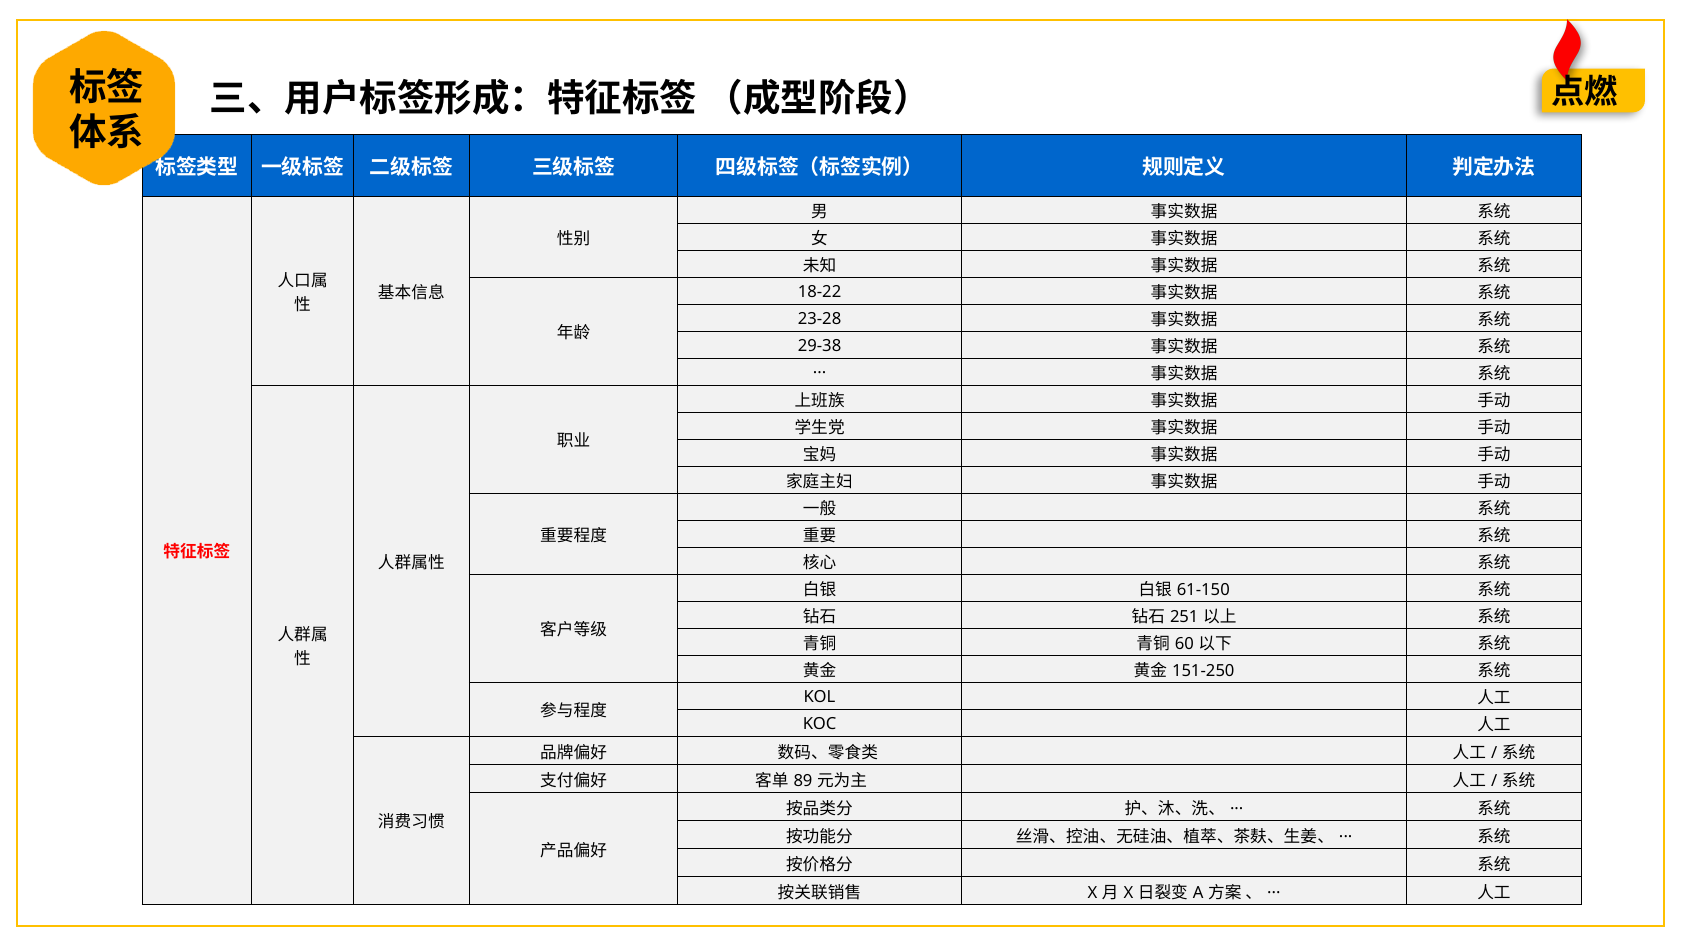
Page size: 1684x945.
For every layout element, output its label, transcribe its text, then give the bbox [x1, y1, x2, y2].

table_cell 事实数据 [962, 467, 1406, 493]
table_cell KOL [678, 683, 961, 709]
table_cell 白银61-150 [962, 575, 1406, 601]
table_cell 重要 [678, 521, 961, 547]
table_cell 丝滑、控油、无硅油、植萃、茶麸、生姜、··· [962, 821, 1406, 848]
table_cell X月X日裂变A方案 、··· [962, 877, 1406, 904]
table_cell 系统 [1407, 575, 1581, 601]
table_cell [962, 683, 1406, 709]
table_cell 事实数据 [962, 305, 1406, 331]
table_cell 系统 [1407, 197, 1581, 223]
table_cell 未知 [678, 251, 961, 277]
table_cell 黄金 [678, 656, 961, 682]
table_cell 系统 [1407, 521, 1581, 547]
table_cell 护、沐、洗、··· [962, 793, 1406, 820]
table_cell 上班族 [678, 386, 961, 412]
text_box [22, 15, 190, 195]
table_cell 事实数据 [962, 251, 1406, 277]
table_cell [962, 737, 1406, 764]
table_cell 人群属性 [252, 386, 353, 904]
table_cell 系统 [1407, 602, 1581, 628]
table_cell 29-38 [678, 332, 961, 358]
table_cell 事实数据 [962, 413, 1406, 439]
table_cell 产品偏好 [470, 793, 677, 904]
table_cell 系统 [1407, 849, 1581, 876]
table_cell 核心 [678, 548, 961, 574]
table_cell 按价格分 [678, 849, 961, 876]
table_cell 系统 [1407, 629, 1581, 655]
table_cell 职业 [470, 386, 677, 493]
table_cell [962, 849, 1406, 876]
table_cell 钻石251以上 [962, 602, 1406, 628]
table_cell 人工 [1407, 710, 1581, 736]
table_cell 系统 [1407, 332, 1581, 358]
table_header 标签类型 [143, 135, 251, 196]
table_cell 事实数据 [962, 197, 1406, 223]
table_cell 参与程度 [470, 683, 677, 736]
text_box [1536, 19, 1645, 118]
table_cell [962, 548, 1406, 574]
table_cell 人工 [1407, 877, 1581, 904]
table_cell 一般 [678, 494, 961, 520]
table_cell 系统 [1407, 793, 1581, 820]
table_cell 品牌偏好 [470, 737, 677, 764]
table_header 判定办法 [1407, 135, 1581, 196]
table_cell 客户等级 [470, 575, 677, 682]
table_cell 青铜 [678, 629, 961, 655]
table_header 二级标签 [354, 135, 469, 196]
table_cell 系统 [1407, 548, 1581, 574]
table_cell 事实数据 [962, 386, 1406, 412]
table_cell 消费习惯 [354, 737, 469, 904]
table_cell 基本信息 [354, 197, 469, 385]
table_cell 18-22 [678, 278, 961, 304]
table_cell 系统 [1407, 305, 1581, 331]
text_box 三、用户标签形成：特征标签 （成型阶段） [194, 66, 954, 127]
table_cell 性别 [470, 197, 677, 277]
table_cell 系统 [1407, 278, 1581, 304]
table_cell [962, 765, 1406, 792]
table_cell 男 [678, 197, 961, 223]
table_cell 事实数据 [962, 332, 1406, 358]
table_cell 人群属性 [354, 386, 469, 736]
table_cell 支付偏好 [470, 765, 677, 792]
table_cell 事实数据 [962, 359, 1406, 385]
table_cell 系统 [1407, 656, 1581, 682]
table_cell 人工 [1407, 683, 1581, 709]
table_header 一级标签 [252, 135, 353, 196]
table_cell 手动 [1407, 467, 1581, 493]
table_cell 客单89元为主 [678, 765, 961, 792]
table_cell [962, 710, 1406, 736]
table_cell 手动 [1407, 440, 1581, 466]
table_cell [962, 521, 1406, 547]
table_cell 事实数据 [962, 224, 1406, 250]
table_cell 宝妈 [678, 440, 961, 466]
table_cell 人工/系统 [1407, 765, 1581, 792]
table_cell 数码、零食类 [678, 737, 961, 764]
table_cell 年龄 [470, 278, 677, 385]
table_cell 系统 [1407, 821, 1581, 848]
table_cell 女 [678, 224, 961, 250]
table_cell [962, 494, 1406, 520]
table_cell 事实数据 [962, 278, 1406, 304]
table_cell 学生党 [678, 413, 961, 439]
table_cell 系统 [1407, 224, 1581, 250]
table_cell 手动 [1407, 413, 1581, 439]
table_cell 系统 [1407, 494, 1581, 520]
table_cell 青铜60以下 [962, 629, 1406, 655]
table_header 规则定义 [962, 135, 1406, 196]
table_cell 按功能分 [678, 821, 961, 848]
table_cell 人口属性 [252, 197, 353, 385]
table_header 四级标签（标签实例） [678, 135, 961, 196]
table_cell 黄金151-250 [962, 656, 1406, 682]
table_cell 特征标签 [143, 197, 251, 904]
table_cell 家庭主妇 [678, 467, 961, 493]
table_cell 人工/系统 [1407, 737, 1581, 764]
table_cell 事实数据 [962, 440, 1406, 466]
table_cell 系统 [1407, 251, 1581, 277]
table_cell 白银 [678, 575, 961, 601]
text_box [16, 19, 1665, 927]
table_cell 23-28 [678, 305, 961, 331]
table_cell 按品类分 [678, 793, 961, 820]
table_cell ··· [678, 359, 961, 385]
table_cell 手动 [1407, 386, 1581, 412]
table_cell 系统 [1407, 359, 1581, 385]
table_header 三级标签 [470, 135, 677, 196]
table_cell 按关联销售 [678, 877, 961, 904]
table_cell KOC [678, 710, 961, 736]
table_cell 钻石 [678, 602, 961, 628]
table_cell 重要程度 [470, 494, 677, 574]
